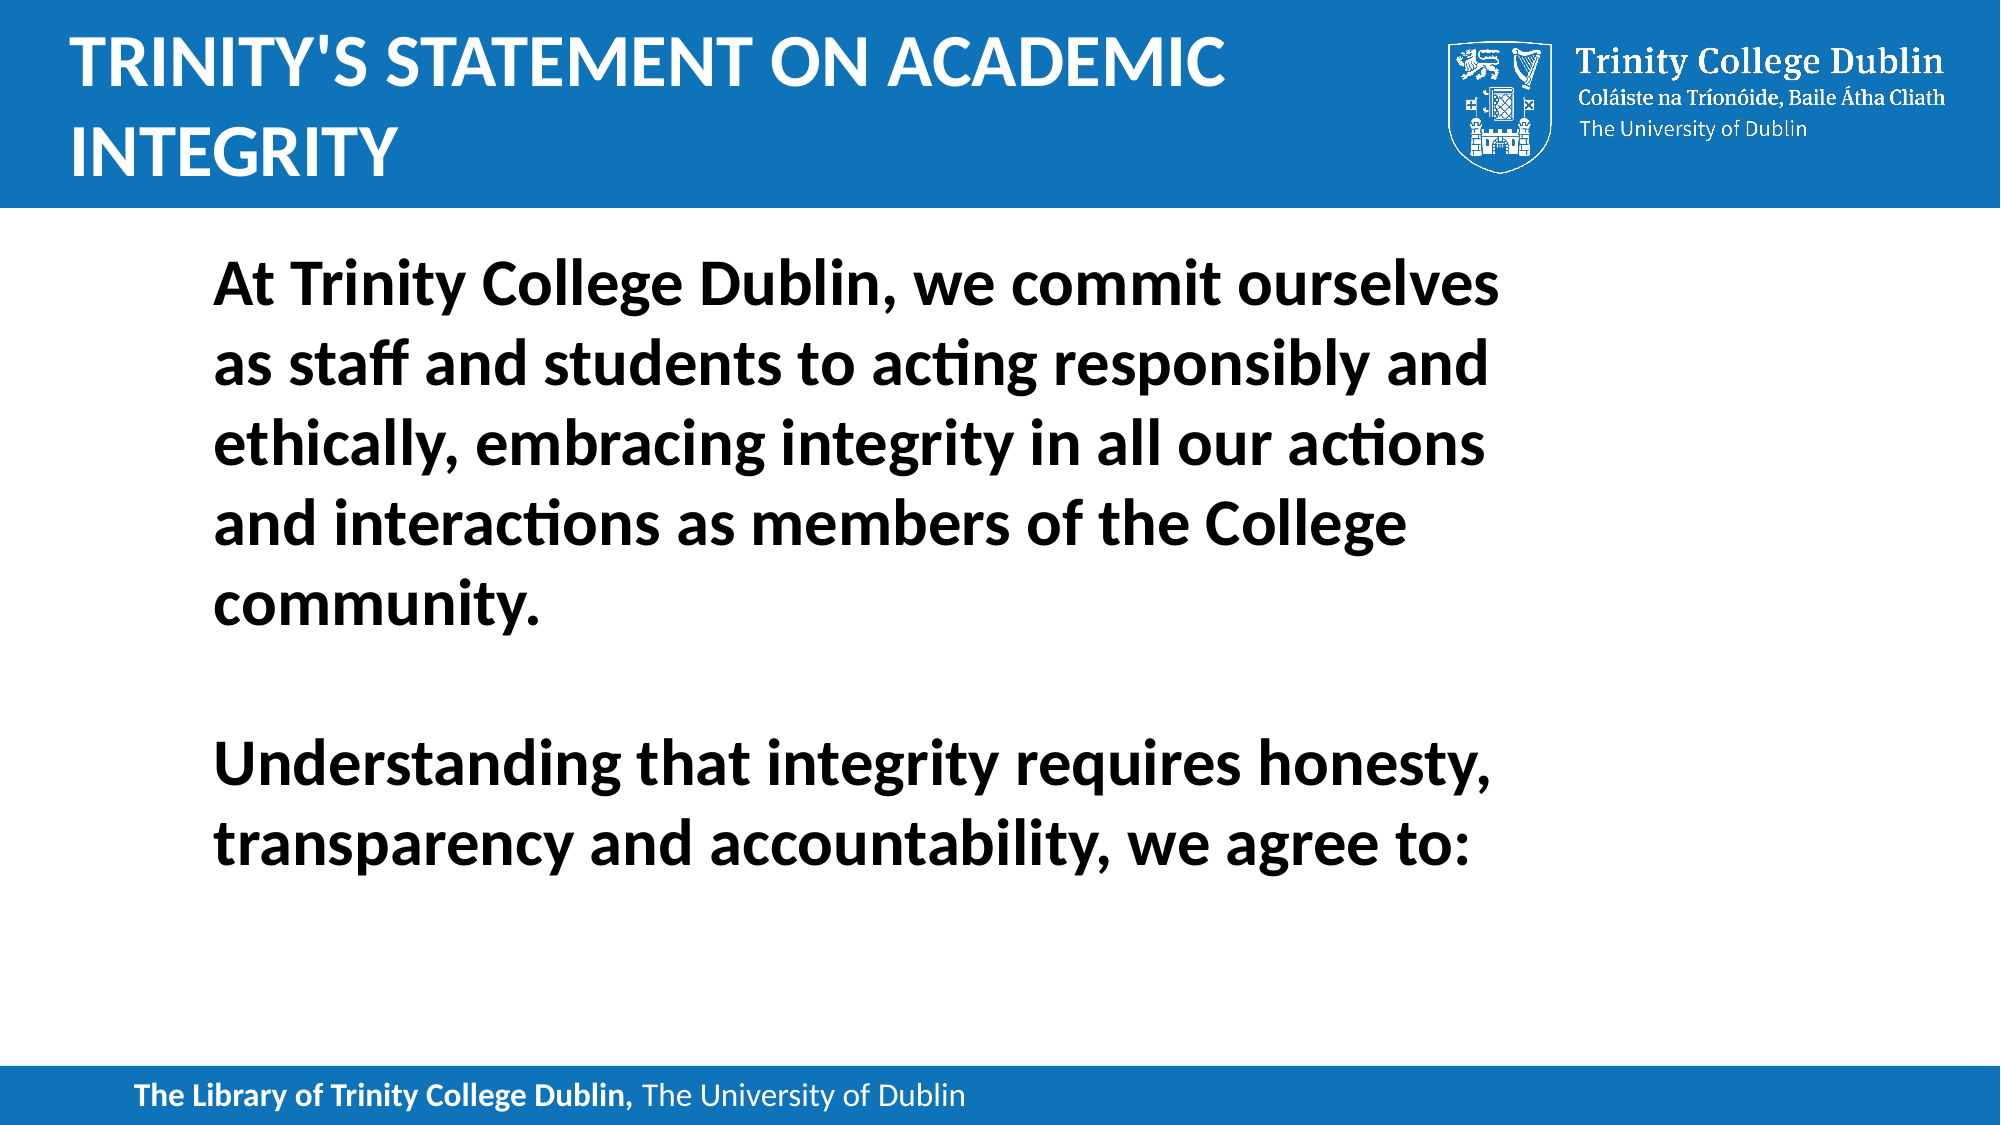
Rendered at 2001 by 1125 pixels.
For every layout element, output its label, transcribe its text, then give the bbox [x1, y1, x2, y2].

list [123, 218, 1825, 907]
text_box At Trinity College Dublin, we commit ourselves as staff and students to acting responsibly and ethically, embracing integrity in all our actions and interactions as members of the College community. Understanding that integrity requires honesty, transparency and accountability, we agree to: [198, 231, 1586, 887]
title Trinity's Statement on Academic Integrity [55, 54, 1553, 149]
picture [1448, 41, 1945, 174]
